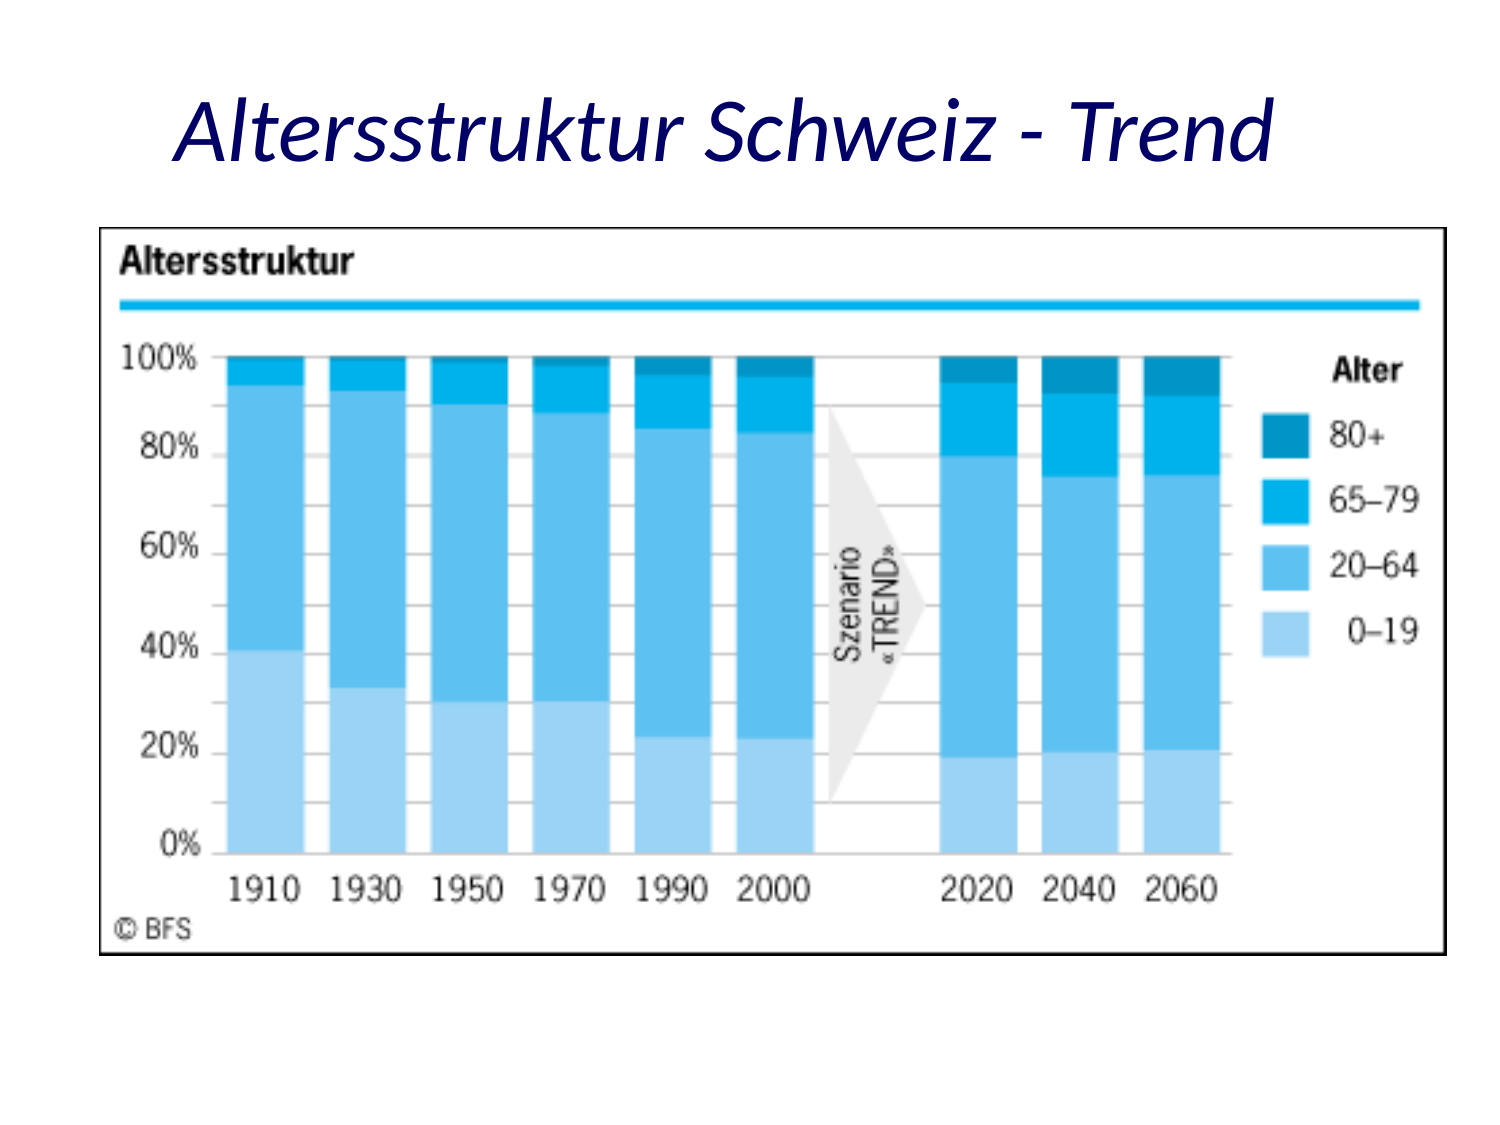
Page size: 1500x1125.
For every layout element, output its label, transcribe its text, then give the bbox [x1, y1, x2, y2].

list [99, 227, 1447, 956]
title Altersstruktur Schweiz - Trend [88, 31, 1364, 219]
